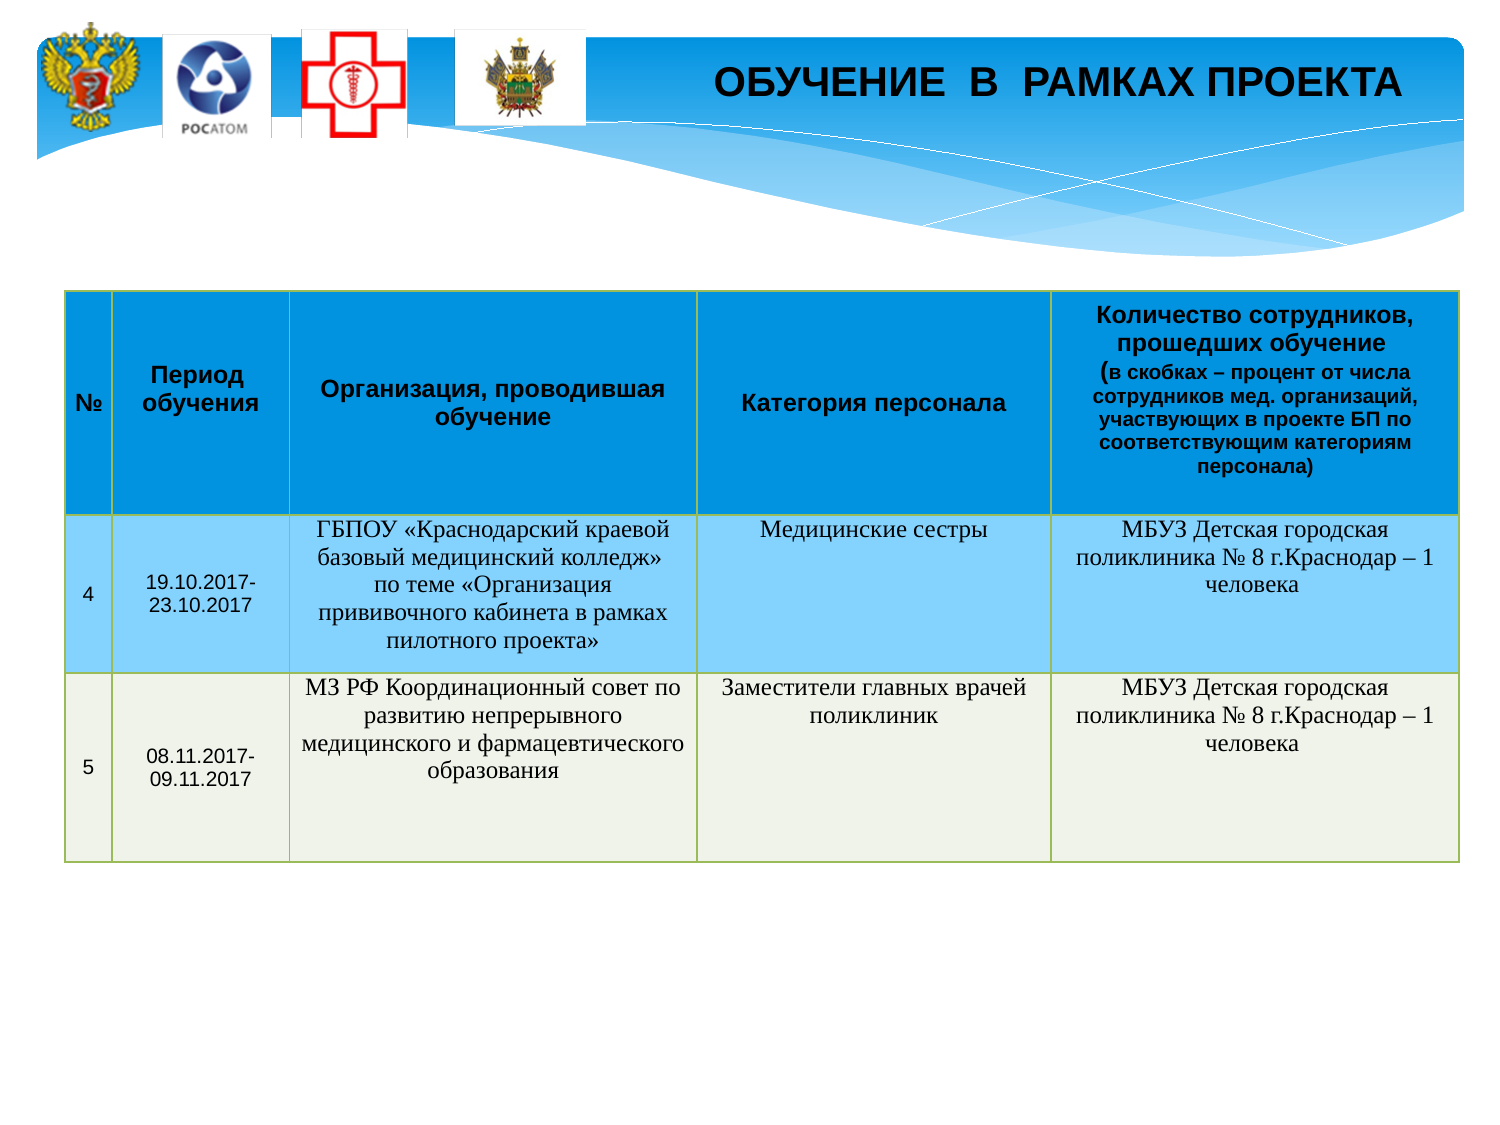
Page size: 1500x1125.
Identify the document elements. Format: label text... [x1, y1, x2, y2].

table_cell 19.10.2017-23.10.2017 [113, 516, 289, 672]
table_cell МБУЗ Детская городская поликлиника № 8 г.Краснодар – 1 человека [1052, 516, 1458, 672]
table_header Организация, проводившая обучение [290, 292, 696, 514]
table_cell 08.11.2017-09.11.2017 [113, 674, 289, 861]
table_header № [66, 292, 111, 514]
table_header Категория персонала [698, 292, 1050, 514]
table_cell Заместители главных врачей поликлиник [698, 674, 1050, 861]
table_cell МЗ РФ Координационный совет по развитию непрерывного медицинского и фармацевтического образования [290, 674, 696, 861]
table_cell 5 [66, 674, 111, 861]
table_header Количество сотрудников, прошедших обучение (в скобках – процент от числа сотрудников мед. организаций, участвующих в проекте БП по соответствующим категориям персонала) [1052, 292, 1458, 514]
table_header Период обучения [113, 292, 289, 514]
text_box ОБУЧЕНИЕ В РАМКАХ ПРОЕКТА [593, 46, 1430, 112]
table_cell Медицинские сестры [698, 516, 1050, 672]
picture [40, 21, 586, 138]
table_cell ГБПОУ «Краснодарский краевой базовый медицинский колледж» по теме «Организация прививочного кабинета в рамках пилотного проекта» [290, 516, 696, 672]
table_cell МБУЗ Детская городская поликлиника № 8 г.Краснодар – 1 человека [1052, 674, 1458, 861]
table_cell 4 [66, 516, 111, 672]
